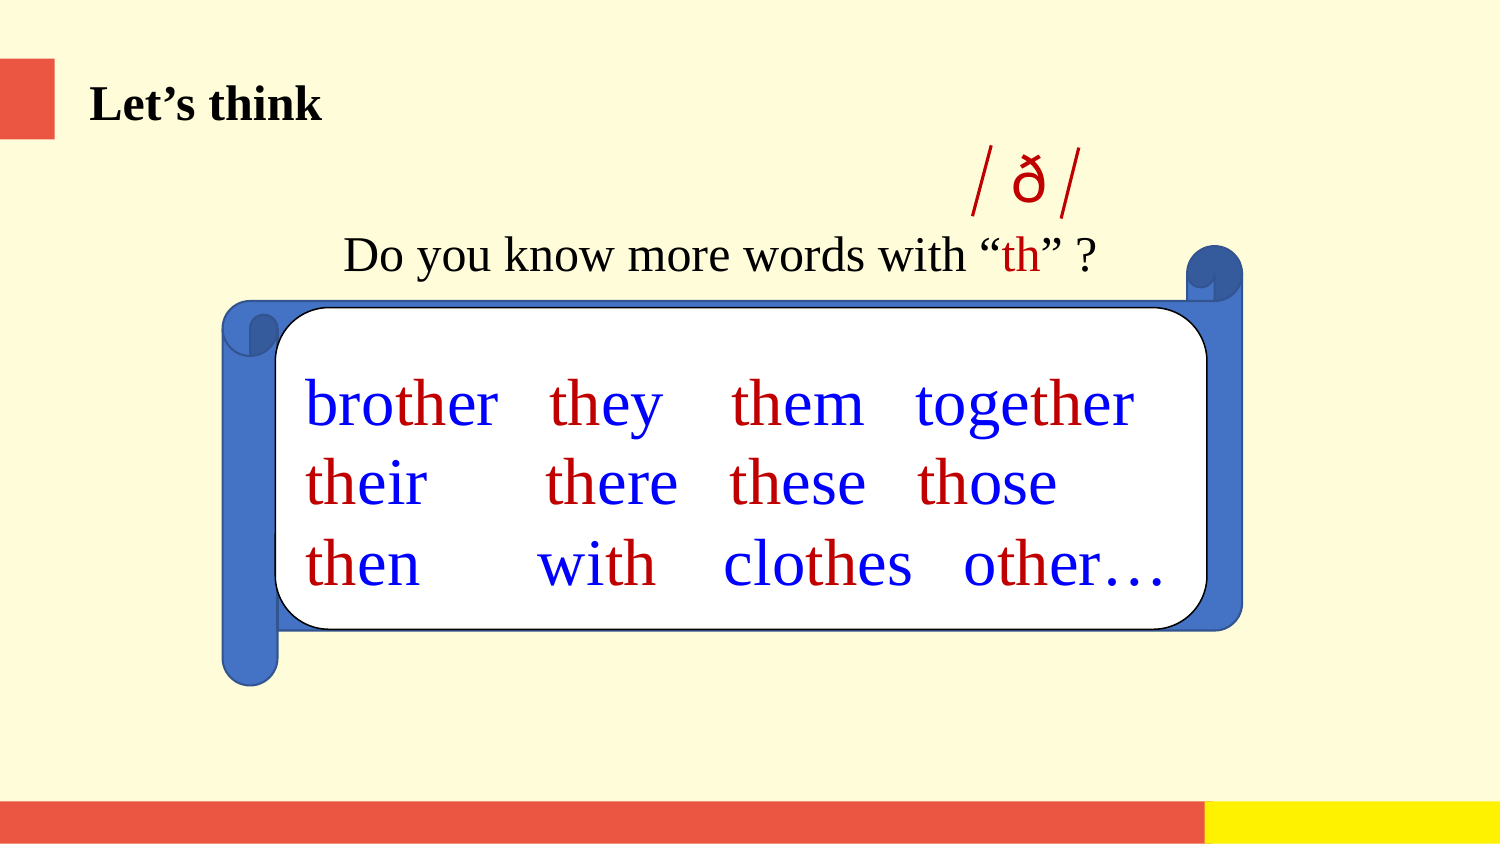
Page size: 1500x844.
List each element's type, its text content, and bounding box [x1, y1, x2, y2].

text_box brother they them together their there these those then with clothes other… [275, 307, 1207, 630]
text_box Let’s think [74, 63, 363, 138]
text_box [221, 245, 1244, 687]
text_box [970, 101, 1103, 290]
title Do you know more words with “th” ? [328, 181, 1155, 299]
